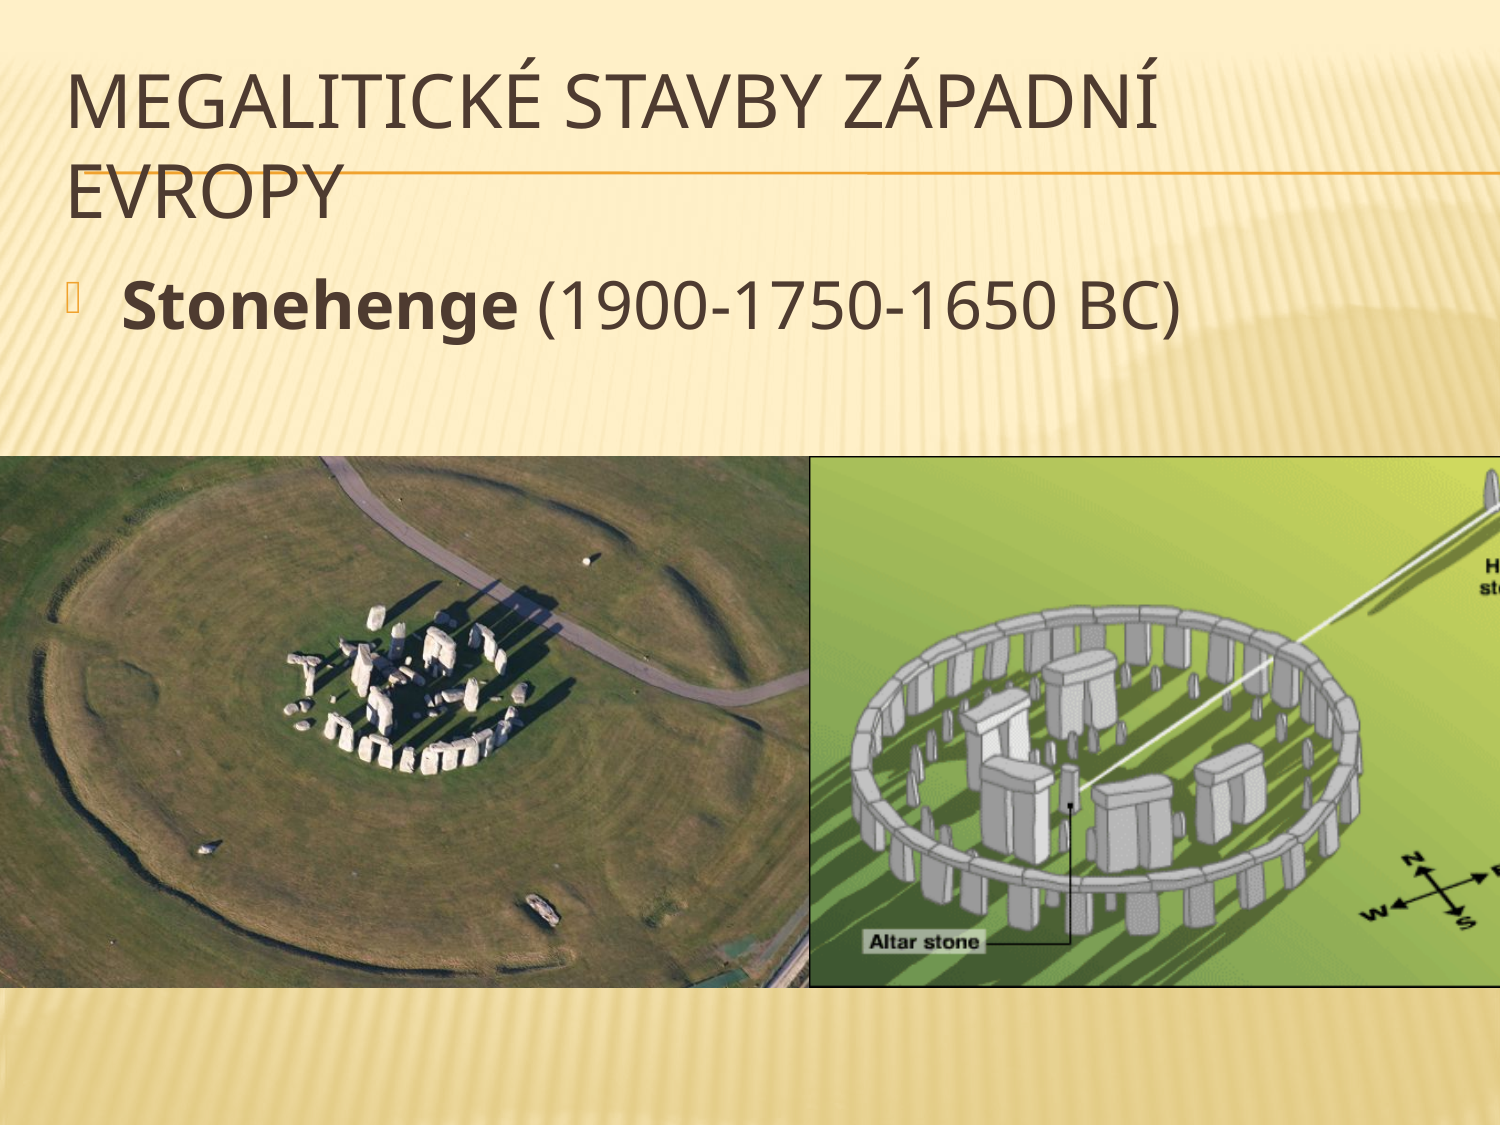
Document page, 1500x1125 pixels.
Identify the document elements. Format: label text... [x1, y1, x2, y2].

list Stonehenge (1900-1750-1650 BC) [49, 254, 1476, 454]
picture [0, 455, 1500, 988]
title Megalitické stavby západní evropy [50, 75, 1475, 213]
